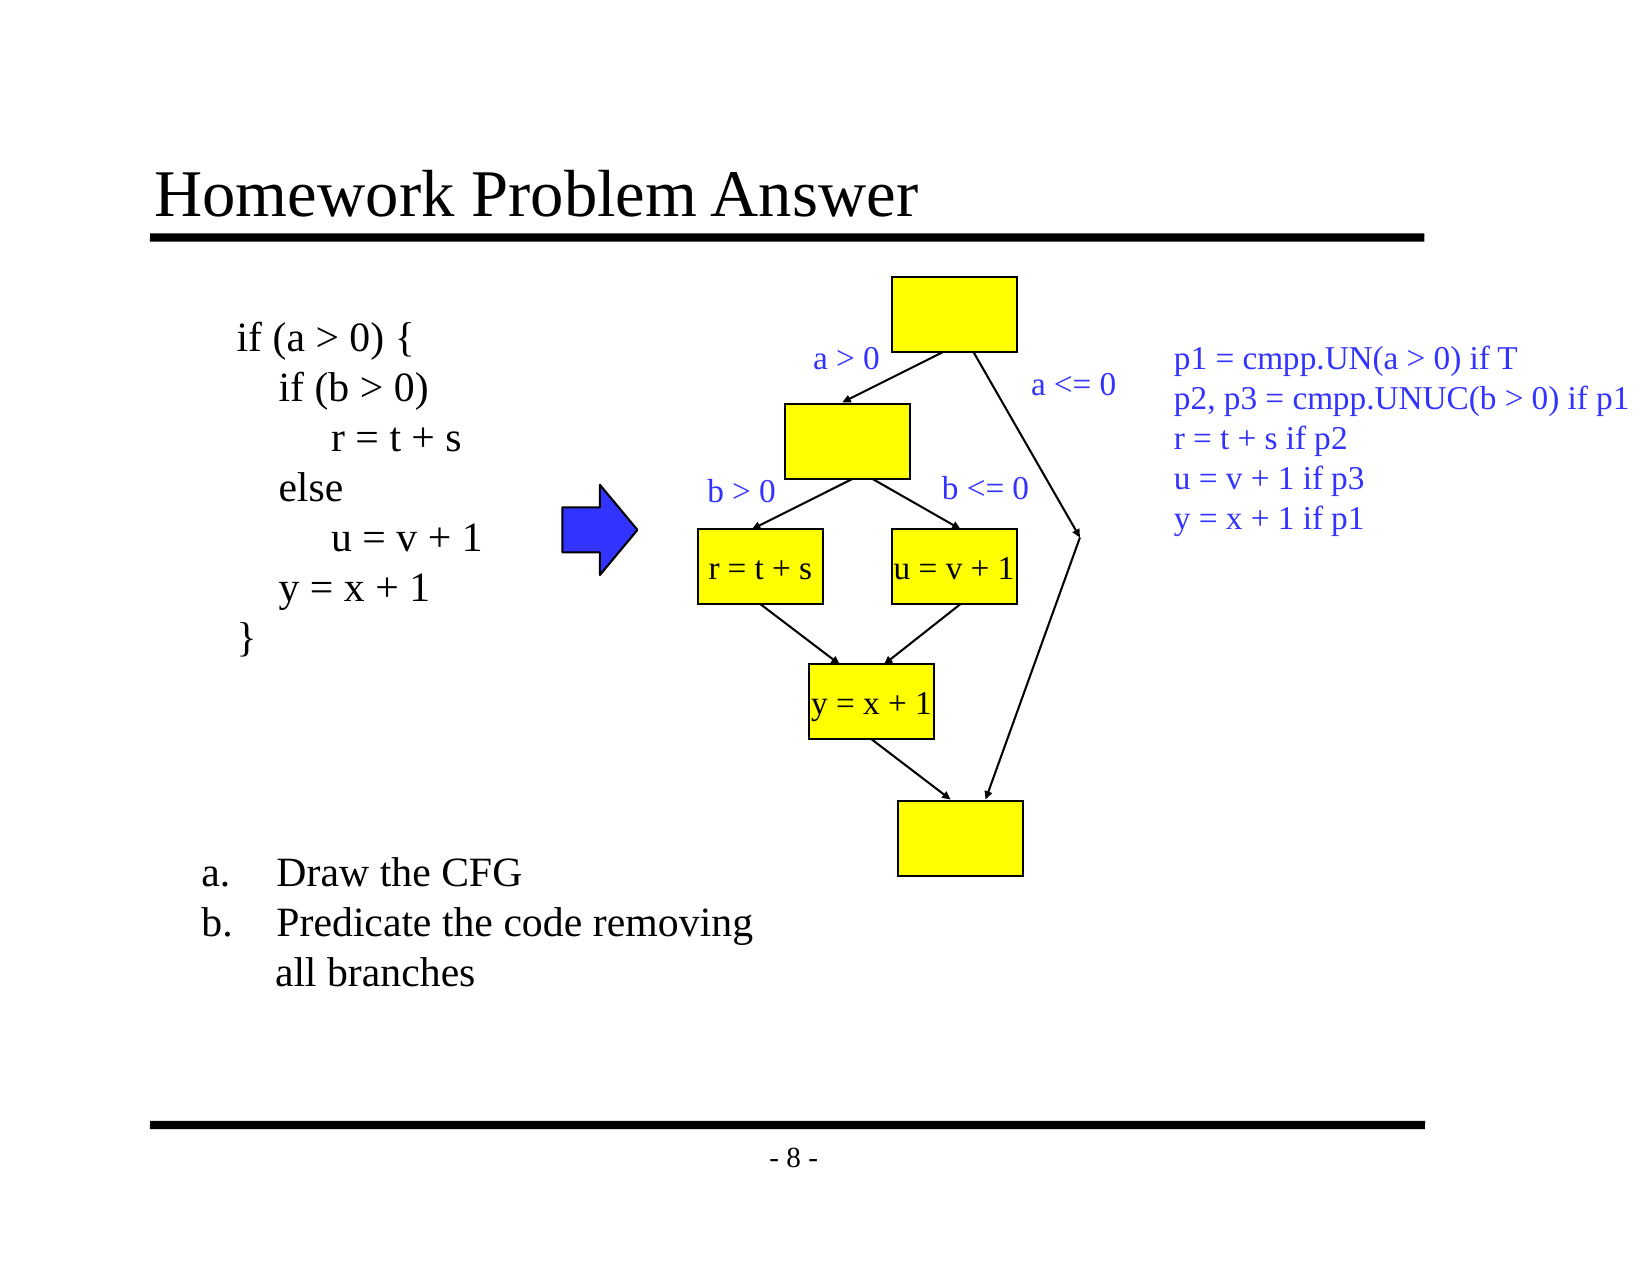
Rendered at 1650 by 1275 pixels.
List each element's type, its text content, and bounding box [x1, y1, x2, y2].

text_box [892, 277, 1018, 353]
title Homework Problem Answer [137, 137, 1413, 239]
text_box if (a > 0) { if (b > 0) r = t + s else u = v + 1 y = x + 1 } [221, 302, 498, 668]
text_box [1045, 476, 1080, 537]
text_box p1 = cmpp.UN(a > 0) if T p2, p3 = cmpp.UNUC(b > 0) if p1 r = t + s if p2 u = v + 1 if p3 y = x + 1 if p1 [1159, 328, 1646, 544]
text_box y = x + 1 [809, 664, 935, 740]
text_box [871, 739, 951, 800]
text_box r = t + s [697, 529, 823, 605]
text_box Draw the CFG Predicate the code removing all branches [186, 836, 769, 1002]
text_box a <= 0 [1016, 354, 1132, 410]
text_box a > 0 [798, 328, 895, 384]
text_box b <= 0 [927, 459, 1045, 514]
text_box [562, 484, 638, 575]
text_box [984, 537, 1081, 800]
text_box [933, 514, 961, 530]
text_box u = v + 1 [891, 529, 1017, 605]
text_box [884, 604, 961, 665]
text_box [897, 800, 1023, 876]
text_box [760, 604, 840, 665]
text_box [842, 384, 880, 403]
text_box [752, 517, 777, 530]
text_box b > 0 [692, 461, 791, 517]
text_box [785, 404, 911, 480]
